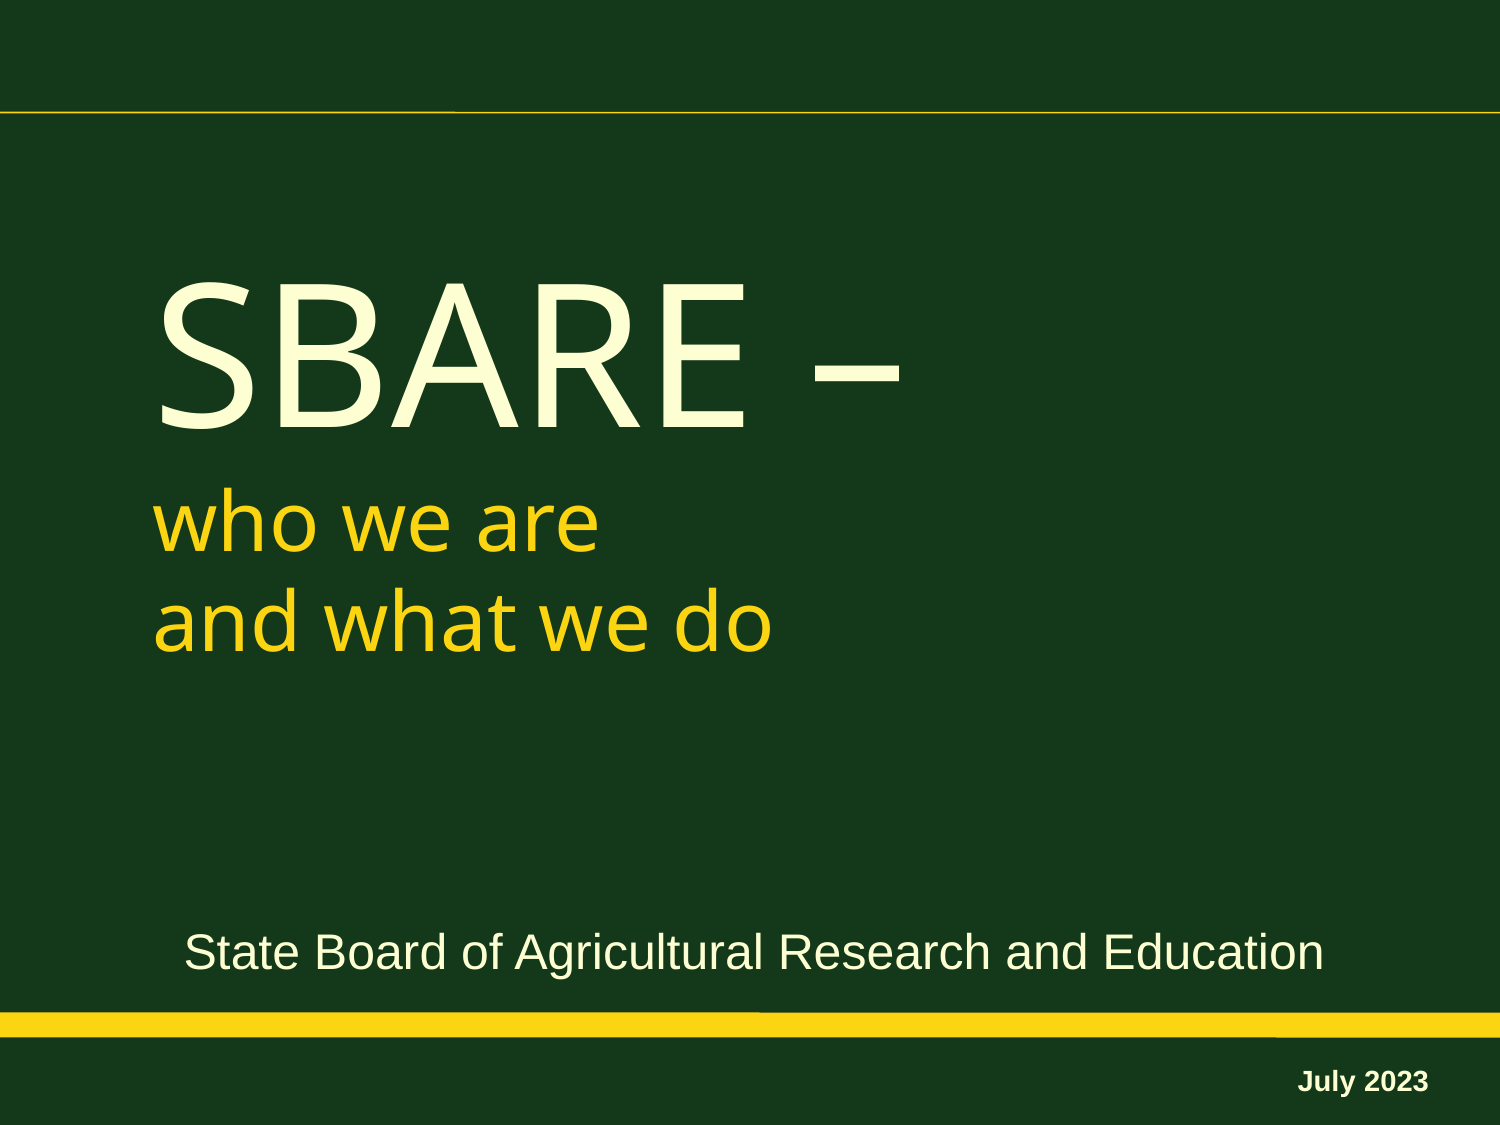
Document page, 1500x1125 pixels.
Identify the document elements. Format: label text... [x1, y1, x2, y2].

text_box July 2023 [1258, 1054, 1500, 1105]
text_box SBARE – who we are and what we do [137, 487, 1405, 675]
text_box State Board of Agricultural Research and Education [112, 887, 1381, 988]
